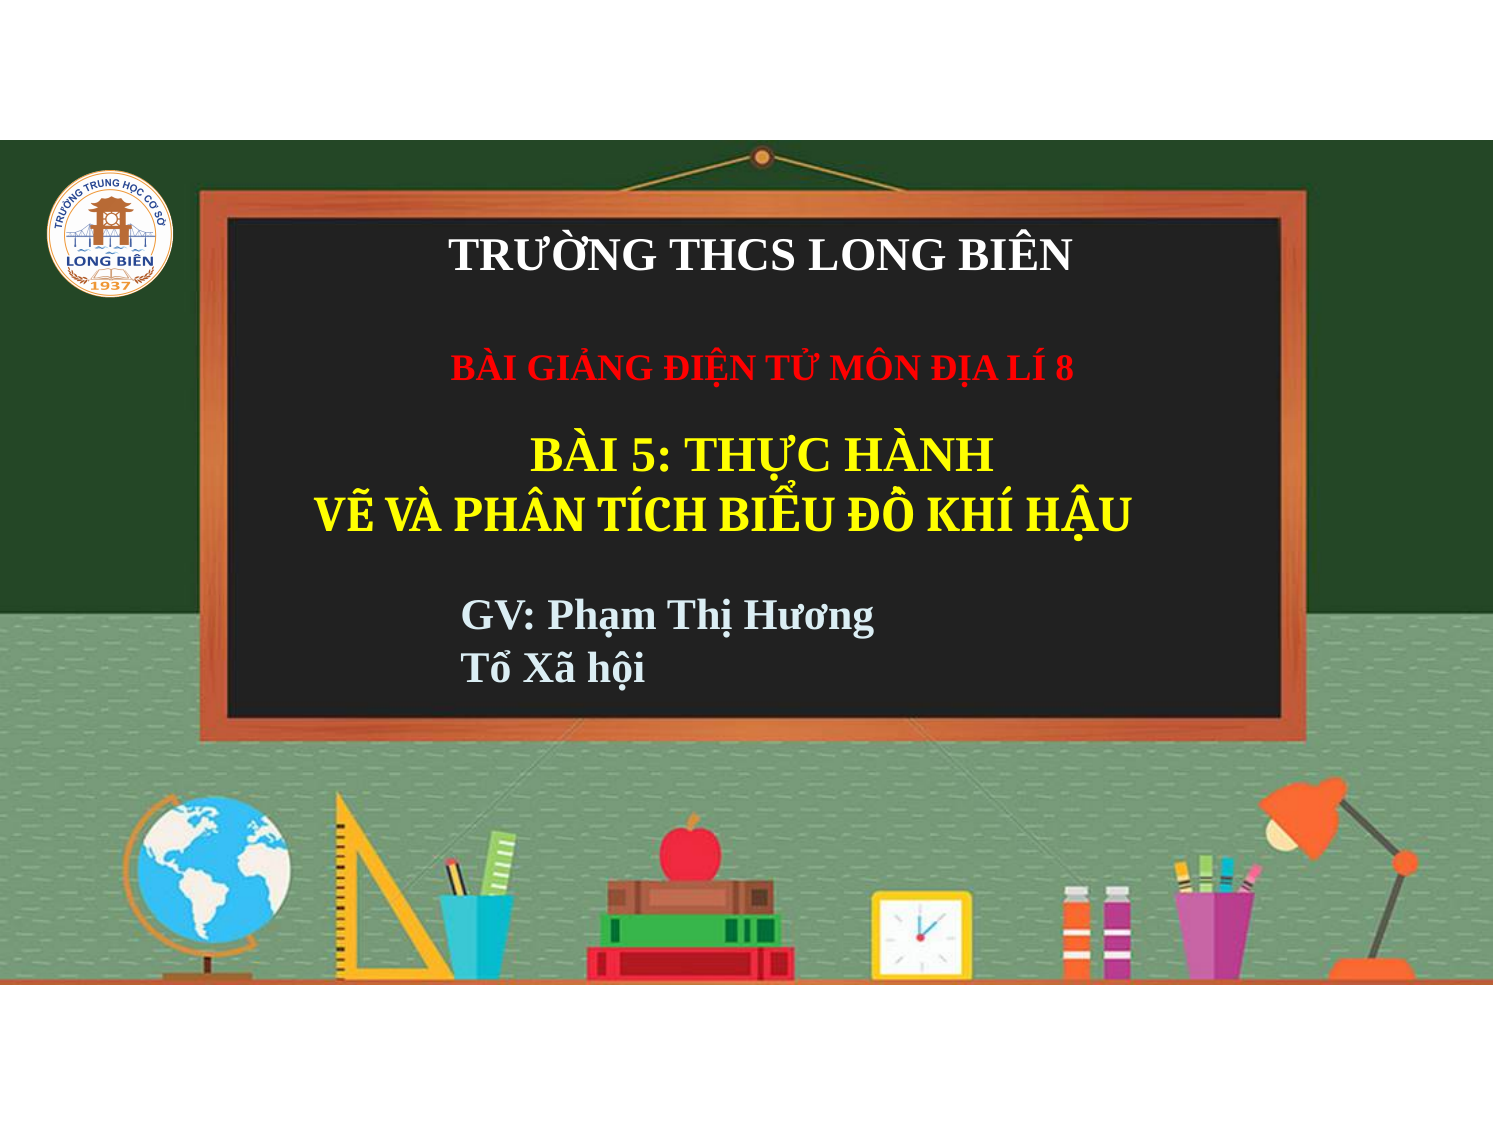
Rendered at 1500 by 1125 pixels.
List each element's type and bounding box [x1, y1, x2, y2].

picture [0, 140, 1493, 985]
